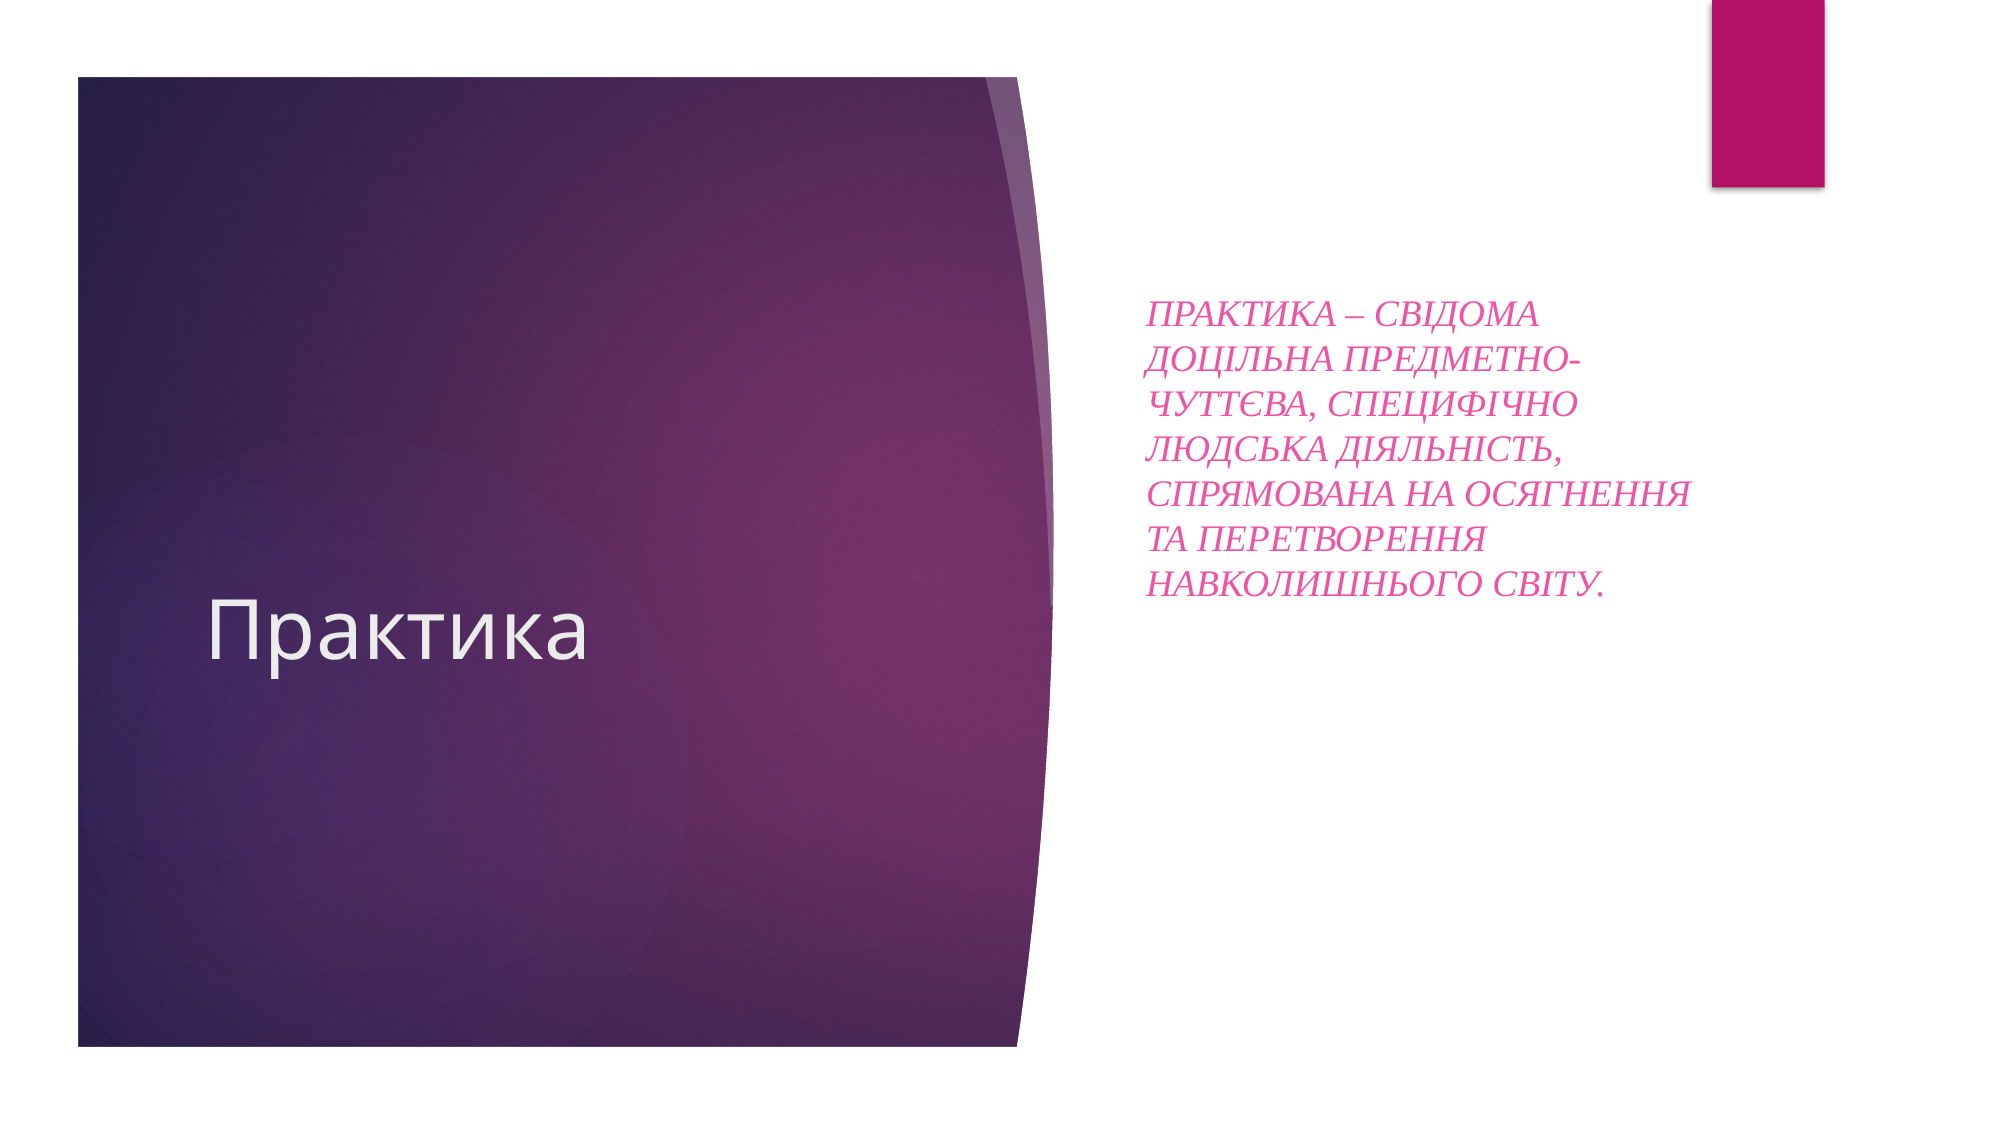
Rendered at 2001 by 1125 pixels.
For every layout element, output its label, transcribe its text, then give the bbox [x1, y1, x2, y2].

list Практика – свідома доцільна предметно-чуттєва, специфічно людська діяльність, спрямована на осягнення та перетворення навколишнього світу. [1131, 78, 1748, 814]
title Практика [189, 439, 904, 814]
